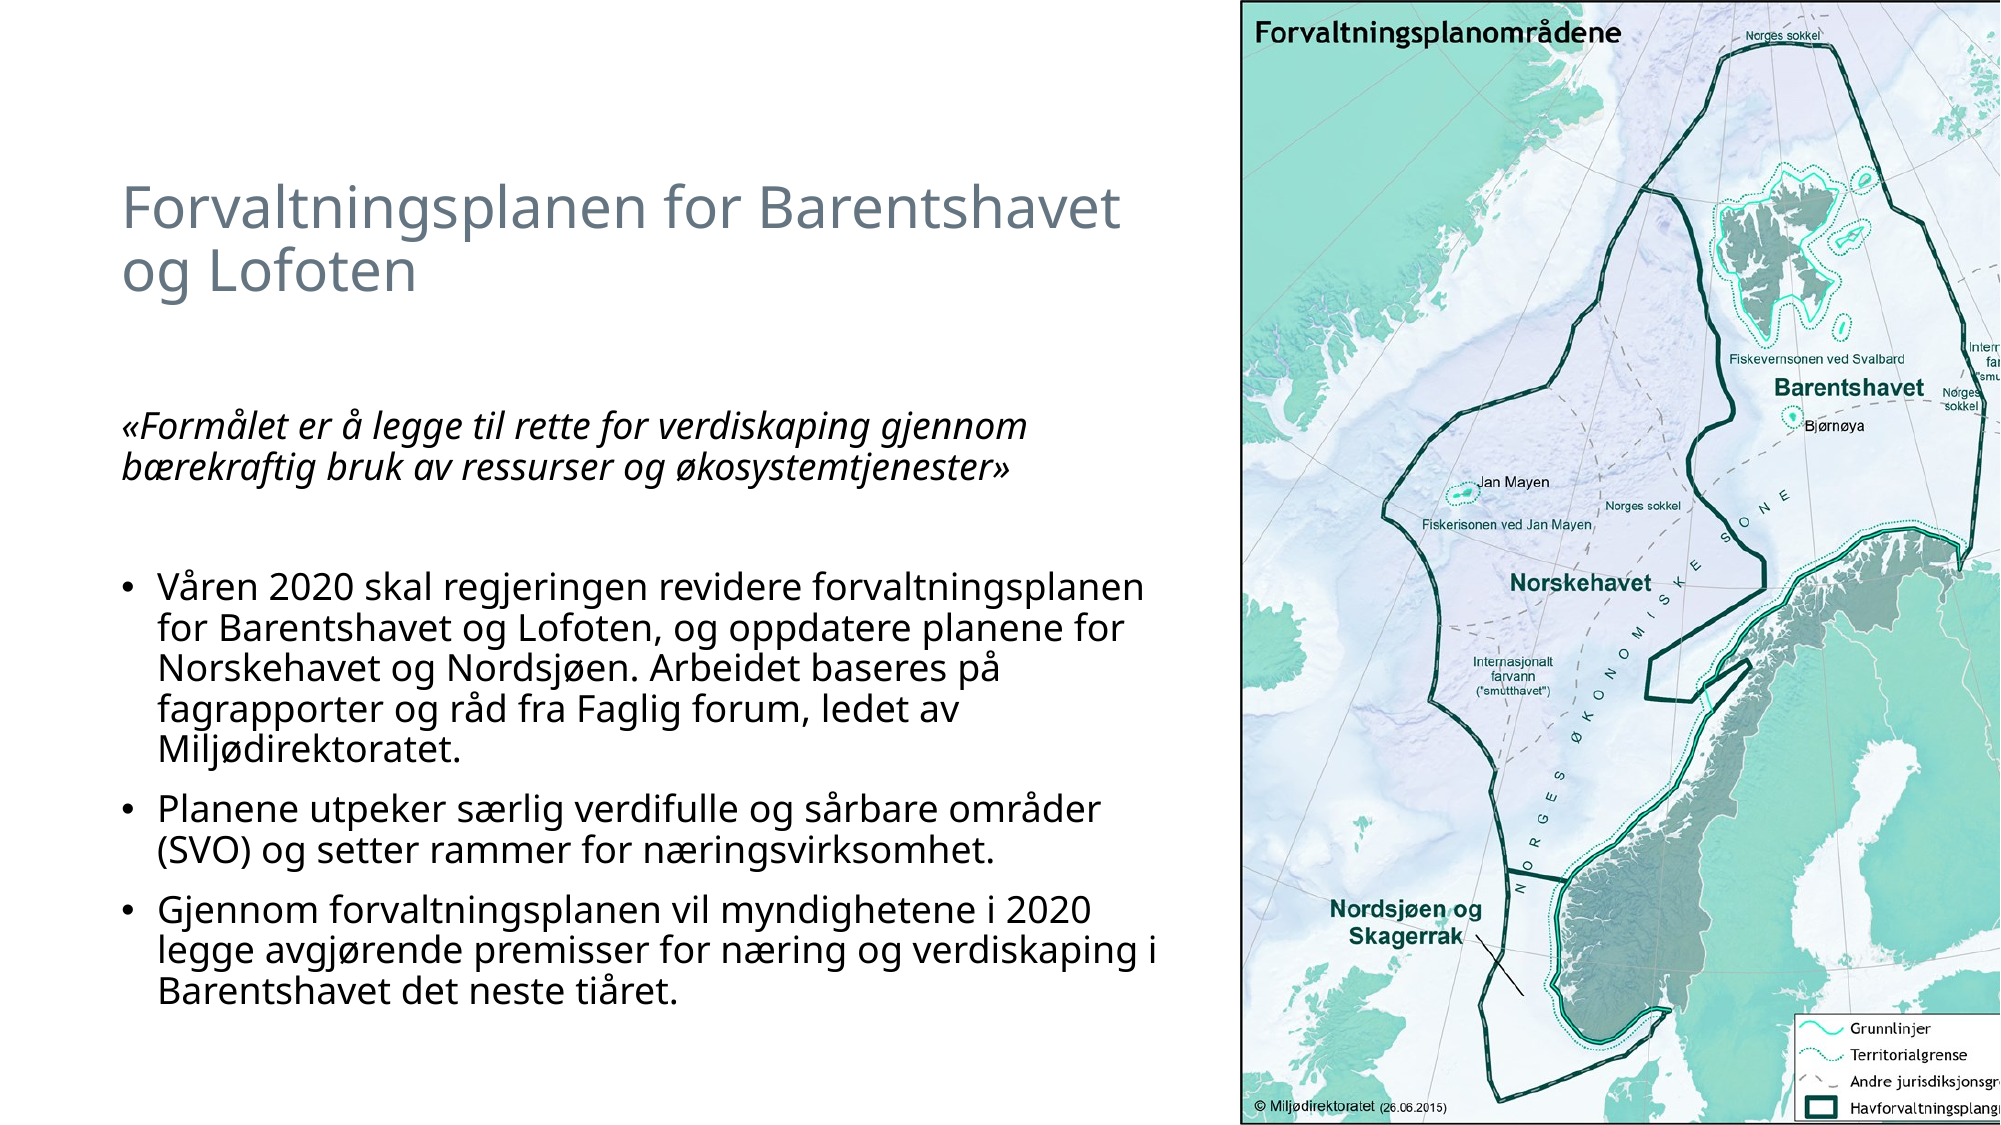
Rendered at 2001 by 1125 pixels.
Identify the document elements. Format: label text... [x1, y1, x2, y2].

title Forvaltningsplanen for Barentshavet og Lofoten [106, 103, 1187, 379]
picture [1239, 0, 2000, 1125]
list «Formålet er å legge til rette for verdiskaping gjennom bærekraftig bruk av ressurser og økosystemtjenester» Våren 2020 skal regjeringen revidere forvaltningsplanen for Barentshavet og Lofoten, og oppdatere planene for Norskehavet og Nordsjøen. Arbeidet baseres på fagrapporter og råd fra Faglig forum, ledet av Miljødirektoratet. Planene utpeker særlig verdifulle og sårbare områder (SVO) og setter rammer for næringsvirksomhet. Gjennom forvaltningsplanen vil myndighetene i 2020 legge avgjørende premisser for næring og verdiskaping i Barentshavet det neste tiåret. [106, 399, 1187, 1021]
